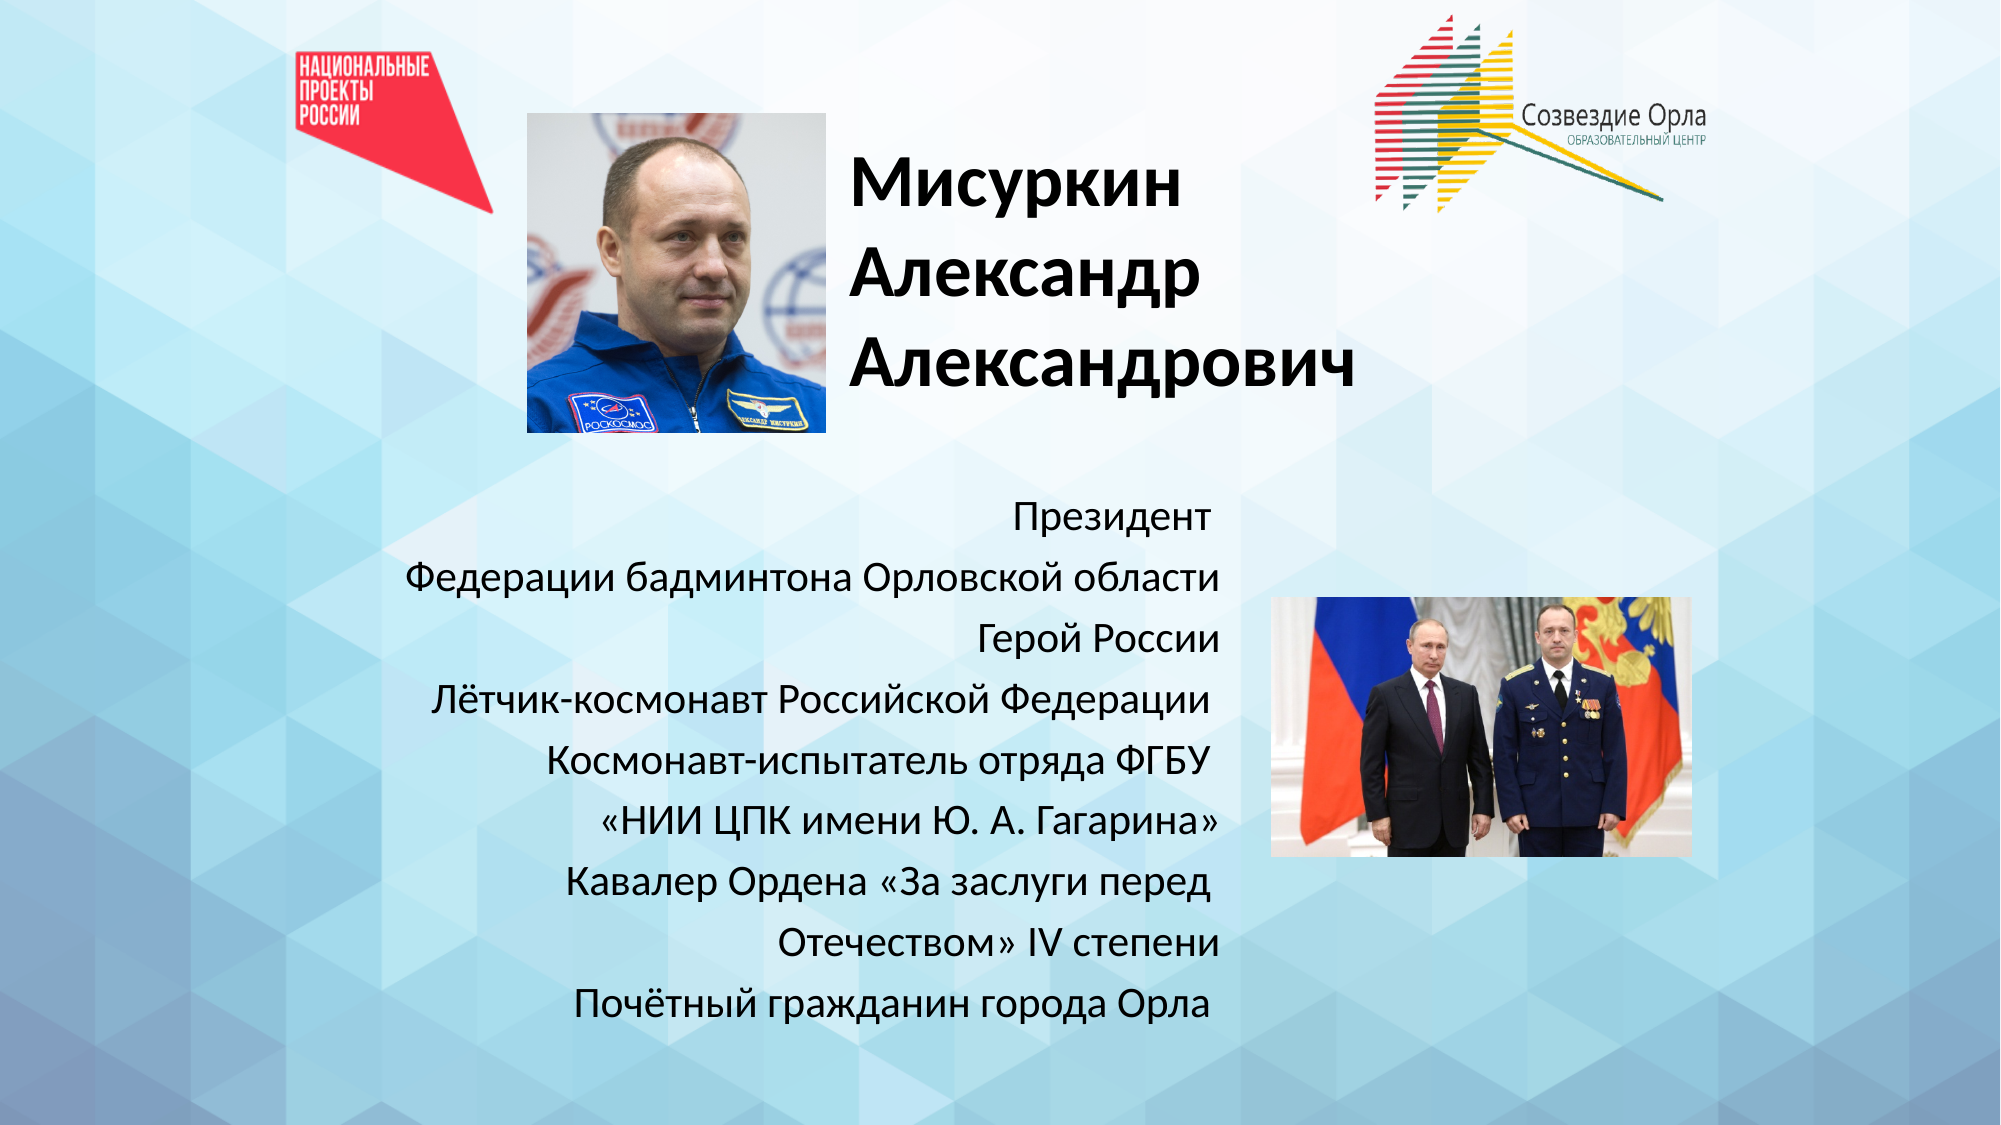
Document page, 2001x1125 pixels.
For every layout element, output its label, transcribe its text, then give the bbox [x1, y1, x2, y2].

title Мисуркин Александр Александрович [834, 196, 1443, 426]
picture [0, 0, 2001, 1125]
list Президент Федерации бадминтона Орловской области Герой России Лётчик-космонавт Российской Федерации Космонавт-испытатель отряда ФГБУ «НИИ ЦПК имени Ю. А. Гагарина» Кавалер Ордена «За заслуги перед Отечеством» IV степени Почётный гражданин города Орла [208, 479, 1237, 1035]
